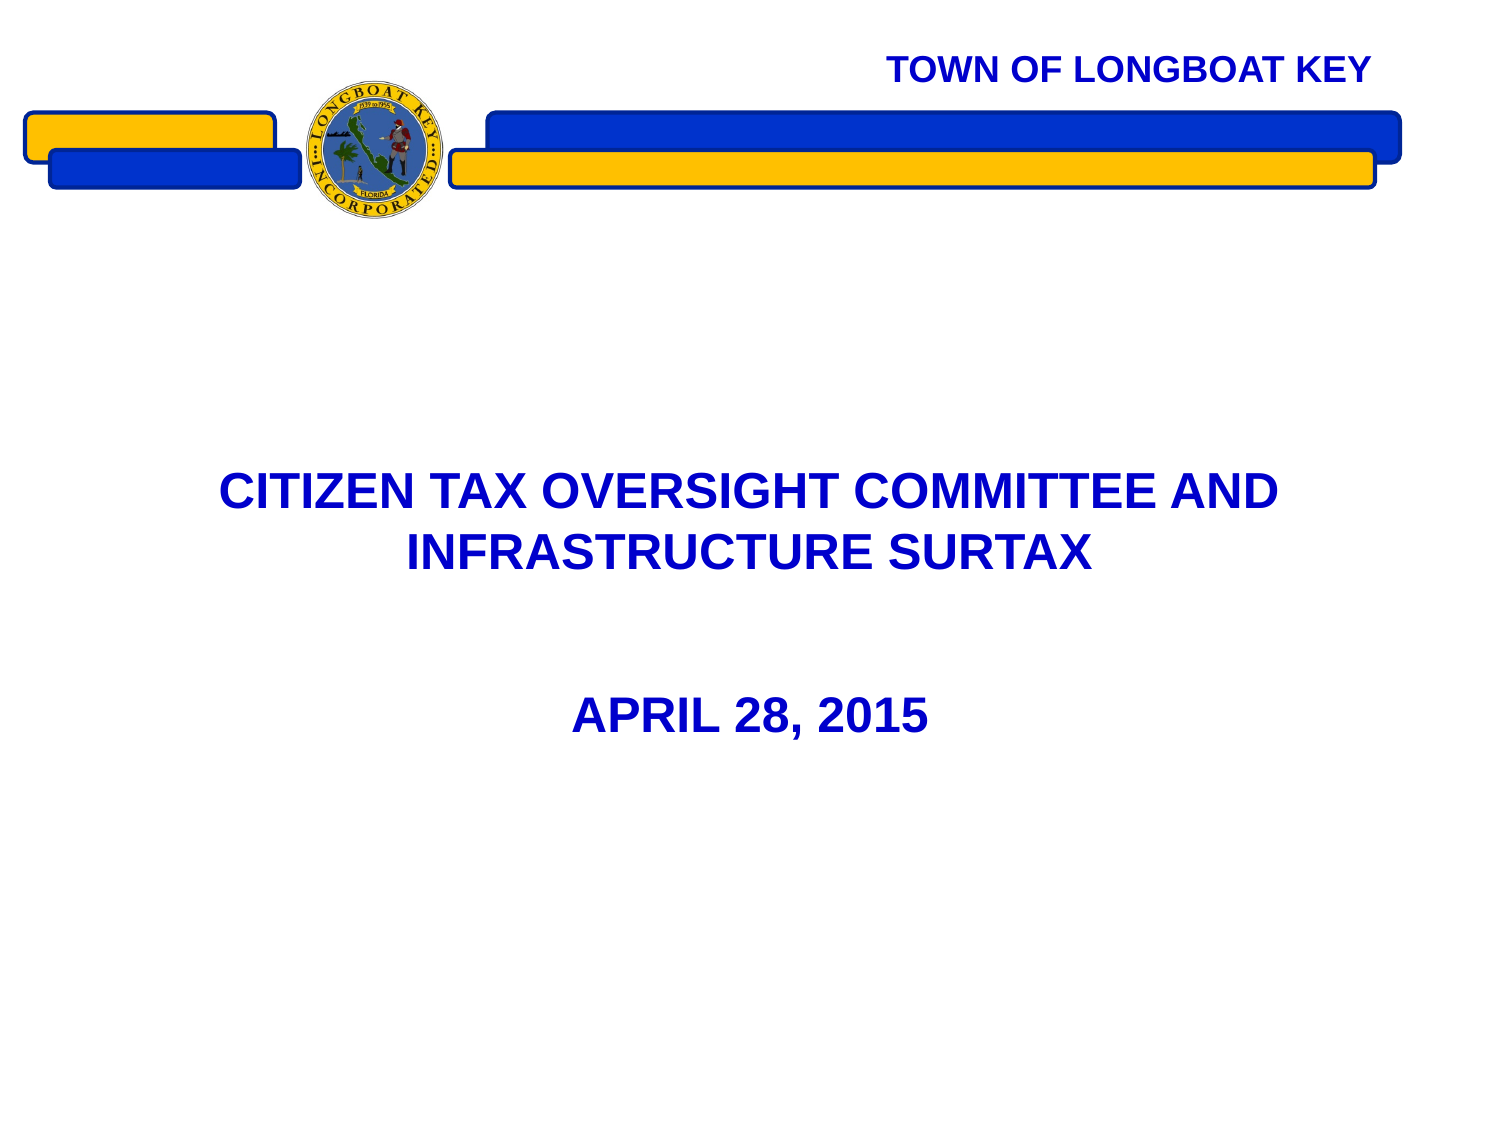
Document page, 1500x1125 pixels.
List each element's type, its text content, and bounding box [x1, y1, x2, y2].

title Citizen tax oversight committee and infrastructure surtax [112, 450, 1388, 588]
text_box [452, 147, 1378, 190]
text_box TOWN OF LONGBOAT KEY [387, 37, 1388, 98]
subtitle April 28, 2015 [99, 675, 1400, 788]
text_box [22, 110, 278, 165]
picture [299, 53, 448, 245]
text_box [485, 110, 1403, 165]
text_box [47, 147, 294, 190]
